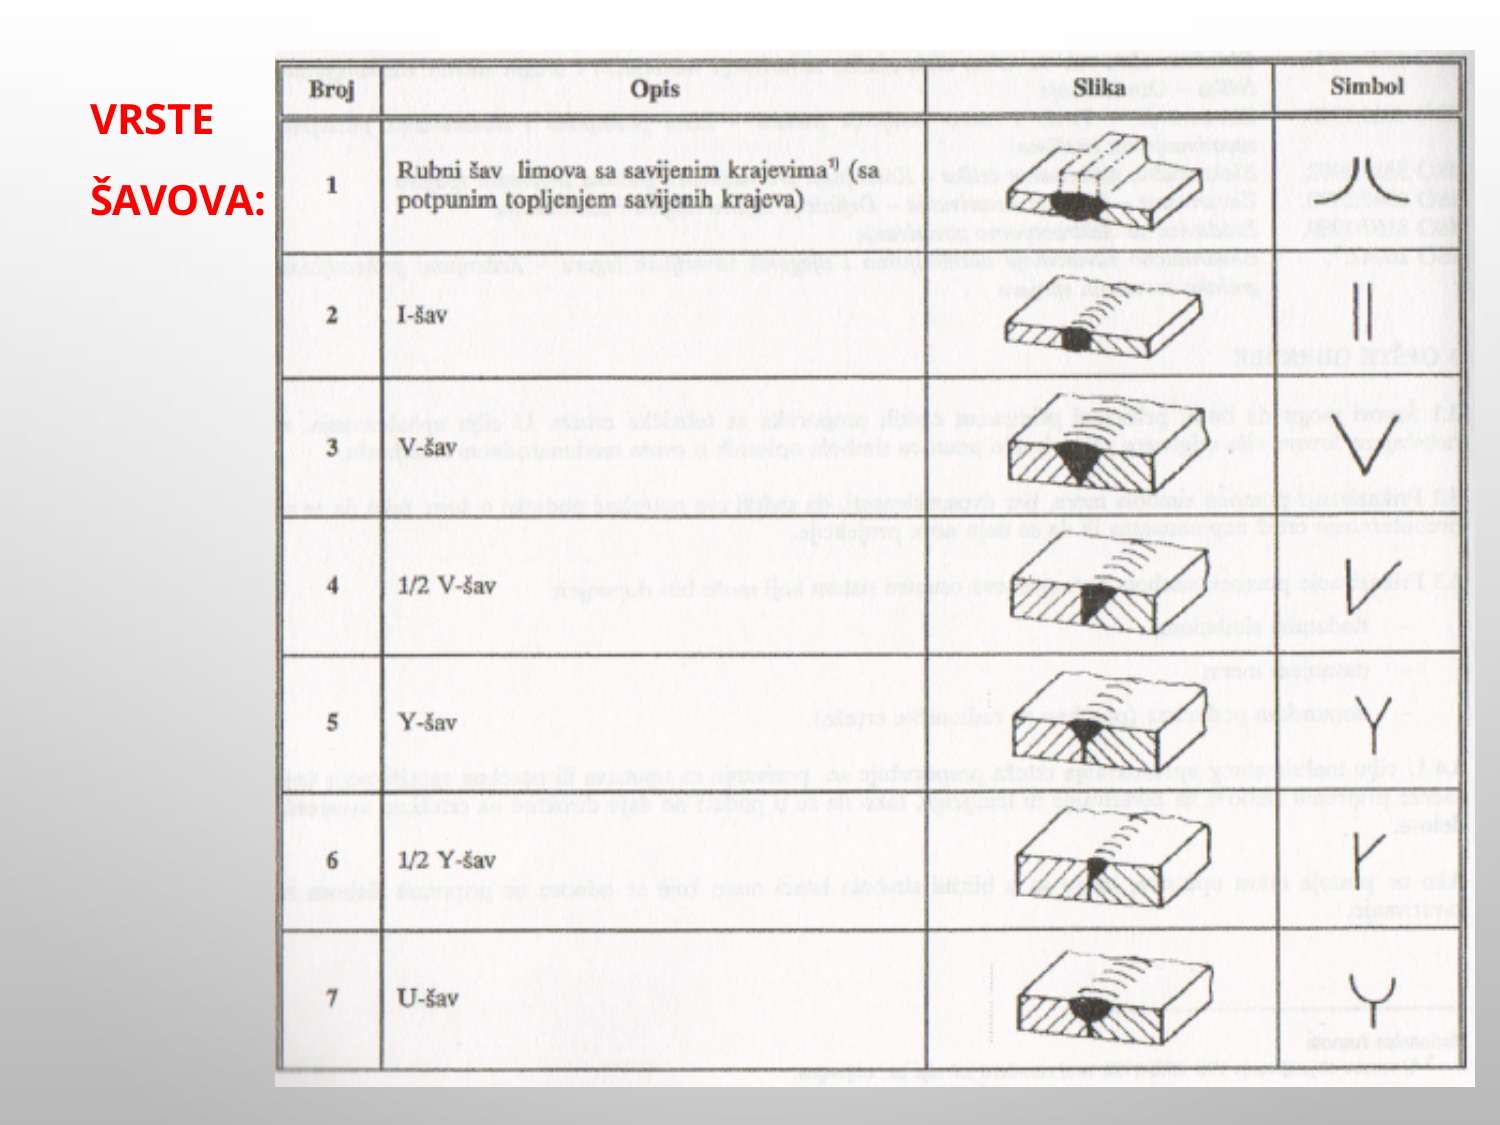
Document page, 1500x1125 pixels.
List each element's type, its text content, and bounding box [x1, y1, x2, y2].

picture [0, 0, 1500, 1125]
list Vrste šavova: [75, 75, 268, 1005]
